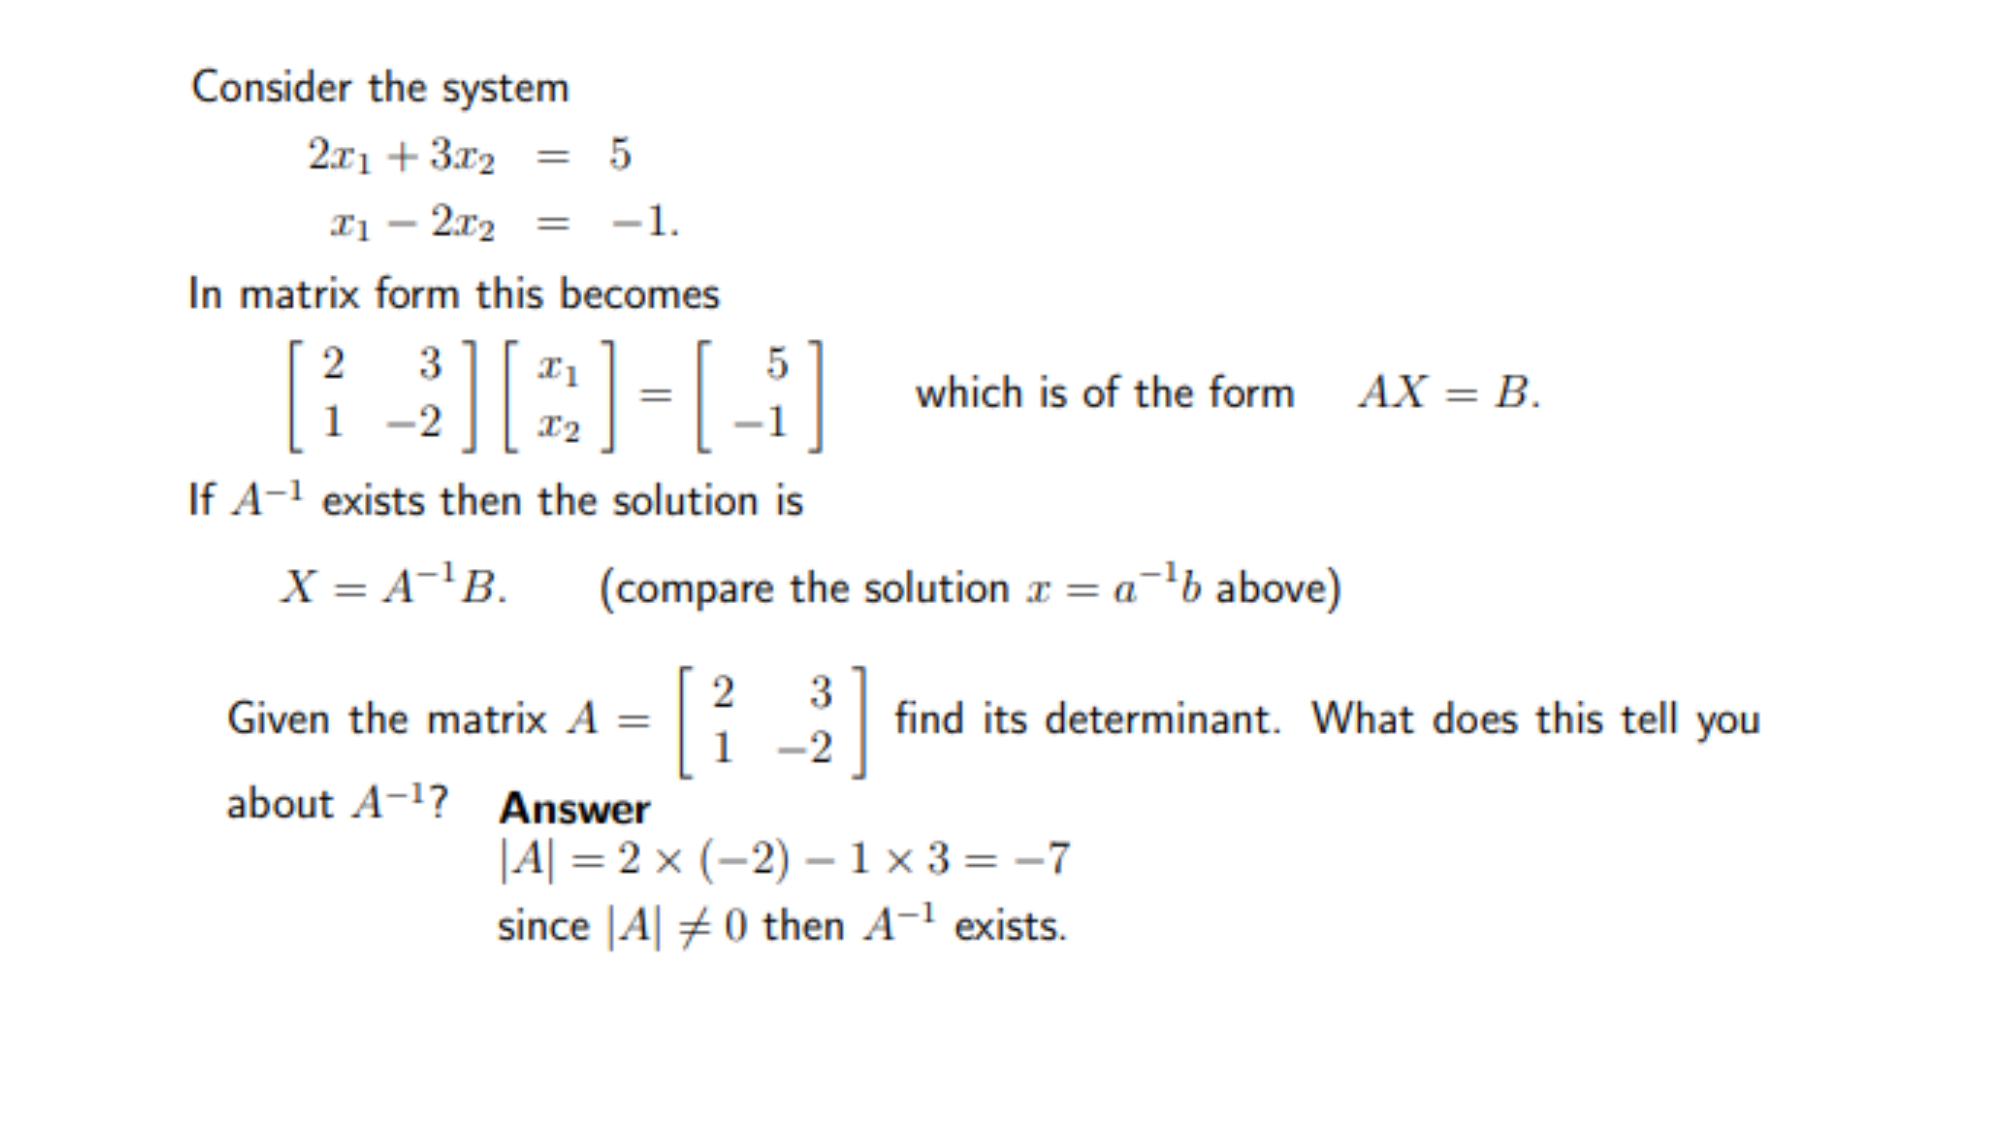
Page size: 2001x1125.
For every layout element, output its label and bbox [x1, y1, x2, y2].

picture [169, 47, 1772, 964]
